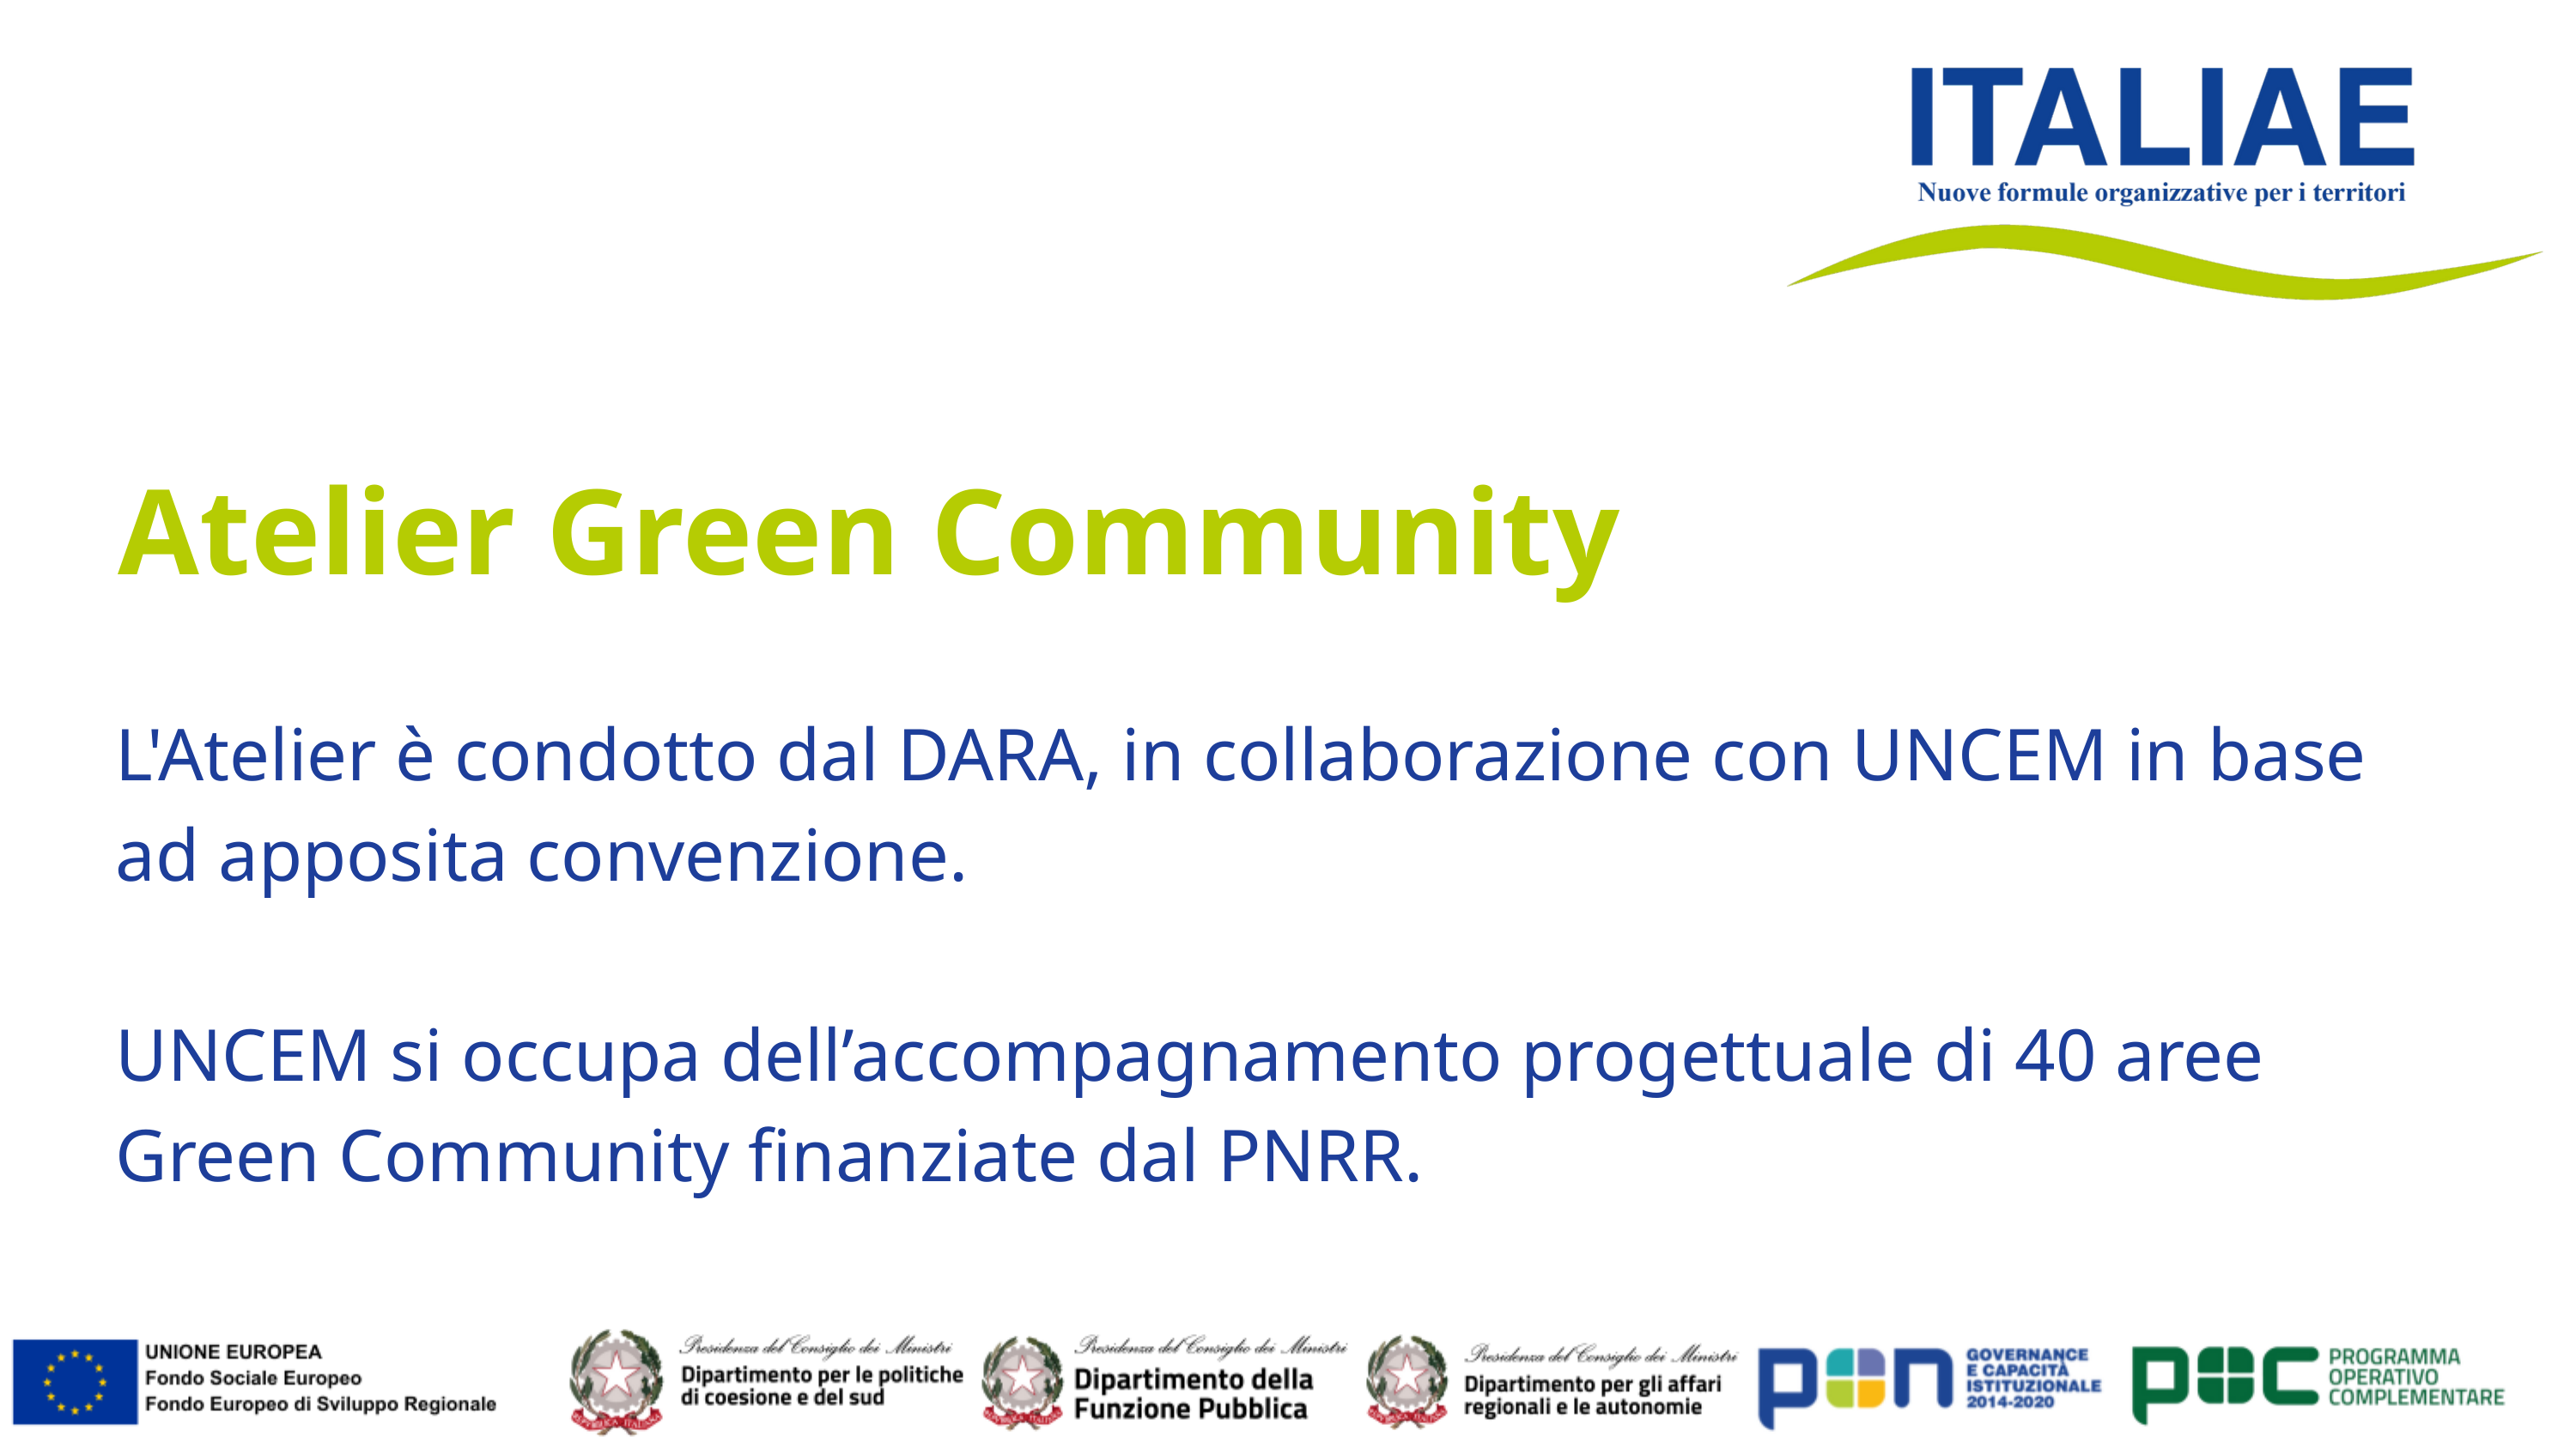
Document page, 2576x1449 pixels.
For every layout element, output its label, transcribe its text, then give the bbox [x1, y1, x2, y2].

text_box L'Atelier è condotto dal DARA, in collaborazione con UNCEM in base ad apposita convenzione. UNCEM si occupa dell’accompagnamento progettuale di 40 aree Green Community finanziate dal PNRR. [115, 694, 2434, 1196]
text_box Atelier Green Community [118, 386, 1905, 599]
text_box [1787, 52, 2543, 314]
text_box [0, 1316, 2576, 1449]
